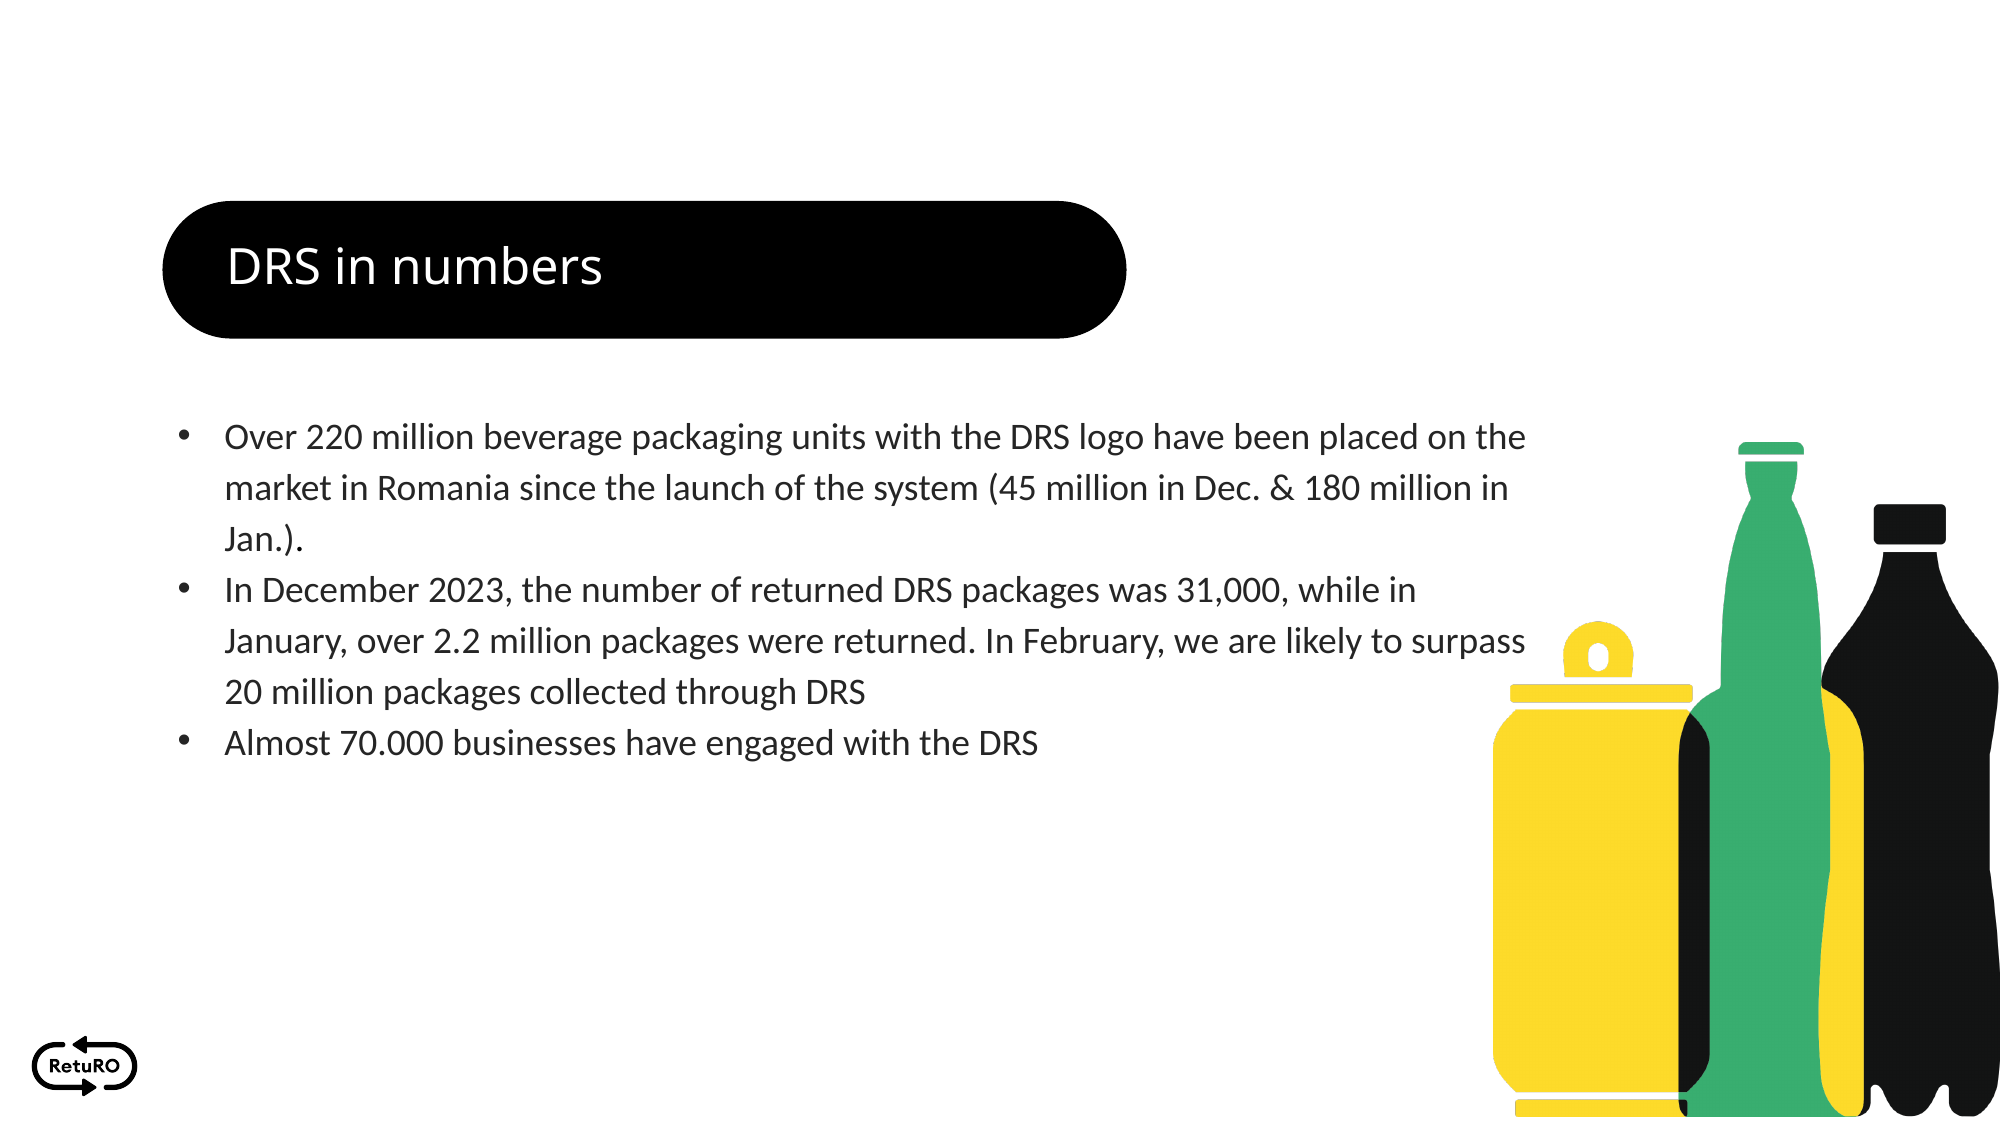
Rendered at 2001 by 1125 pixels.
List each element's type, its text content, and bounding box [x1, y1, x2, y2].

picture [1492, 442, 2000, 1117]
text_box [161, 199, 1128, 340]
text_box Over 220 million beverage packaging units with the DRS logo have been placed on the market in Romania since the launch of the system (45 million in Dec. & 180 million in Jan.). In December 2023, the number of returned DRS packages was 31,000, while in January, over 2.2 million packages were returned. In February, we are likely to surpass 20 million packages collected through DRS Almost 70.000 businesses have engaged with the DRS [162, 362, 1566, 807]
picture [28, 1034, 141, 1098]
text_box DRS in numbers [211, 224, 1017, 313]
